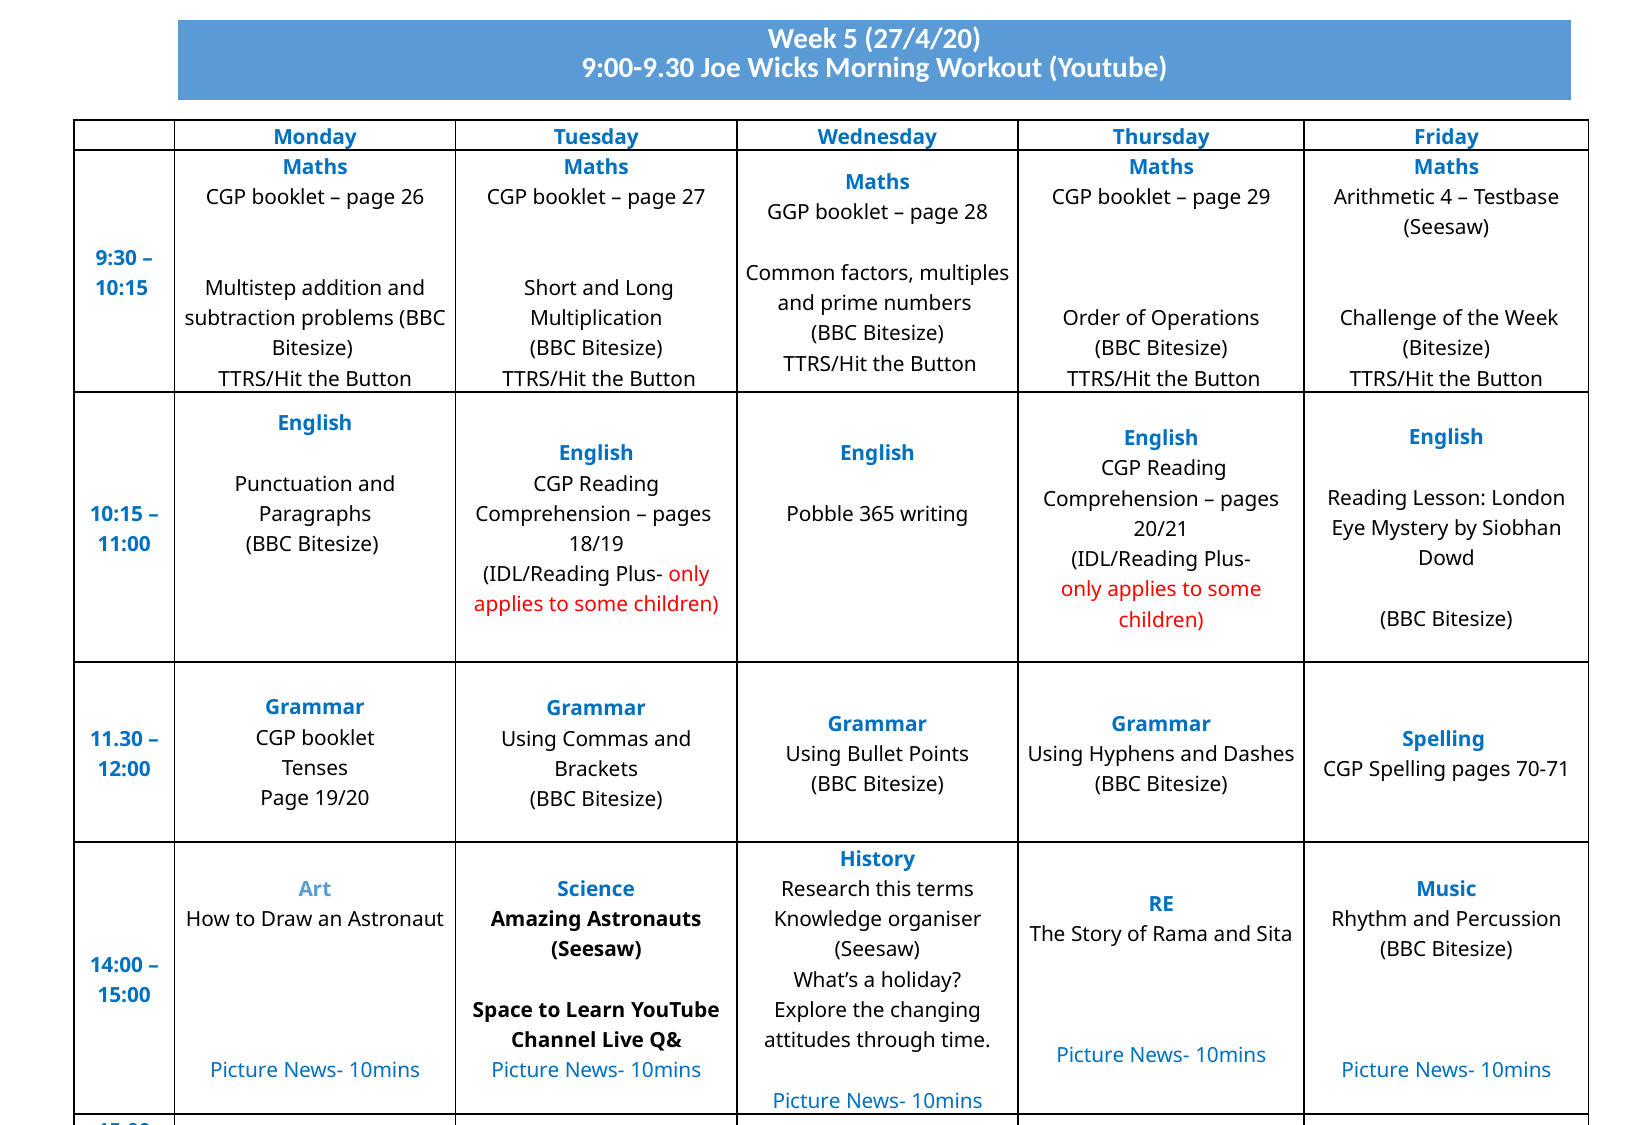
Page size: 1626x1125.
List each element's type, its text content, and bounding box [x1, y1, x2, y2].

table_cell Reading for Pleasure [456, 1115, 736, 1125]
table_cell English Punctuation and Paragraphs (BBC Bitesize) [175, 393, 455, 661]
table_cell Reading for Pleasure [175, 1115, 455, 1125]
table_header Friday [1305, 121, 1588, 149]
table_cell Maths CGP booklet – page 26 Multistep addition and subtraction problems (BBC Bitesize) TTRS/Hit the Button [175, 151, 455, 391]
table_cell Maths Arithmetic 4 – Testbase (Seesaw) Challenge of the Week (Bitesize) TTRS/Hit the Button [1305, 151, 1588, 391]
table_header Tuesday [456, 121, 736, 149]
table_cell 11.30 – 12:00 [75, 663, 174, 841]
table_cell Reading for Pleasure [1019, 1115, 1303, 1125]
table_cell Reading for Pleasure [1305, 1115, 1588, 1125]
table_cell RE The Story of Rama and Sita Picture News- 10mins [1019, 843, 1303, 1113]
table_cell Grammar Using Commas and Brackets (BBC Bitesize) [456, 663, 736, 841]
table_header Week 5 (27/4/20) 9:00-9.30 Joe Wicks Morning Workout (Youtube) [178, 20, 1571, 100]
table_header Wednesday [738, 121, 1017, 149]
table_cell 10:15 – 11:00 [75, 393, 174, 661]
table_cell Grammar CGP booklet Tenses Page 19/20 [175, 663, 455, 841]
table_cell Science Amazing Astronauts (Seesaw) Space to Learn YouTube Channel Live Q& Picture News- 10mins [456, 843, 736, 1113]
table_cell Reading for Pleasure [738, 1115, 1017, 1125]
table_header Monday [175, 121, 455, 149]
table_header [75, 121, 174, 149]
table_cell Spelling CGP Spelling pages 70-71 [1305, 663, 1588, 841]
table_cell 15:00 - 15:30 [75, 1115, 174, 1125]
table_cell Grammar Using Hyphens and Dashes (BBC Bitesize) [1019, 663, 1303, 841]
table_cell History Research this terms Knowledge organiser (Seesaw) What’s a holiday? Explore the changing attitudes through time. Picture News- 10mins [738, 843, 1017, 1113]
table_cell Music Rhythm and Percussion (BBC Bitesize) Picture News- 10mins [1305, 843, 1588, 1113]
table_cell Maths GGP booklet – page 28 Common factors, multiples and prime numbers (BBC Bitesize) TTRS/Hit the Button [738, 151, 1017, 391]
table_cell English Reading Lesson: London Eye Mystery by Siobhan Dowd (BBC Bitesize) [1305, 393, 1588, 661]
table_cell Grammar Using Bullet Points (BBC Bitesize) [738, 663, 1017, 841]
table_cell English Pobble 365 writing [738, 393, 1017, 661]
table_cell Art How to Draw an Astronaut Picture News- 10mins [175, 843, 455, 1113]
table_cell Maths CGP booklet – page 29 Order of Operations (BBC Bitesize) TTRS/Hit the Button [1019, 151, 1303, 391]
table_cell English CGP Reading Comprehension – pages 20/21 (IDL/Reading Plus- only applies to some children) [1019, 393, 1303, 661]
table_cell 9:30 – 10:15 [75, 151, 174, 391]
table_header Thursday [1019, 121, 1303, 149]
table_cell 14:00 – 15:00 [75, 843, 174, 1113]
table_cell Maths CGP booklet – page 27 Short and Long Multiplication (BBC Bitesize) TTRS/Hit the Button [456, 151, 736, 391]
table_cell English CGP Reading Comprehension – pages 18/19 (IDL/Reading Plus- only applies to some children) [456, 393, 736, 661]
